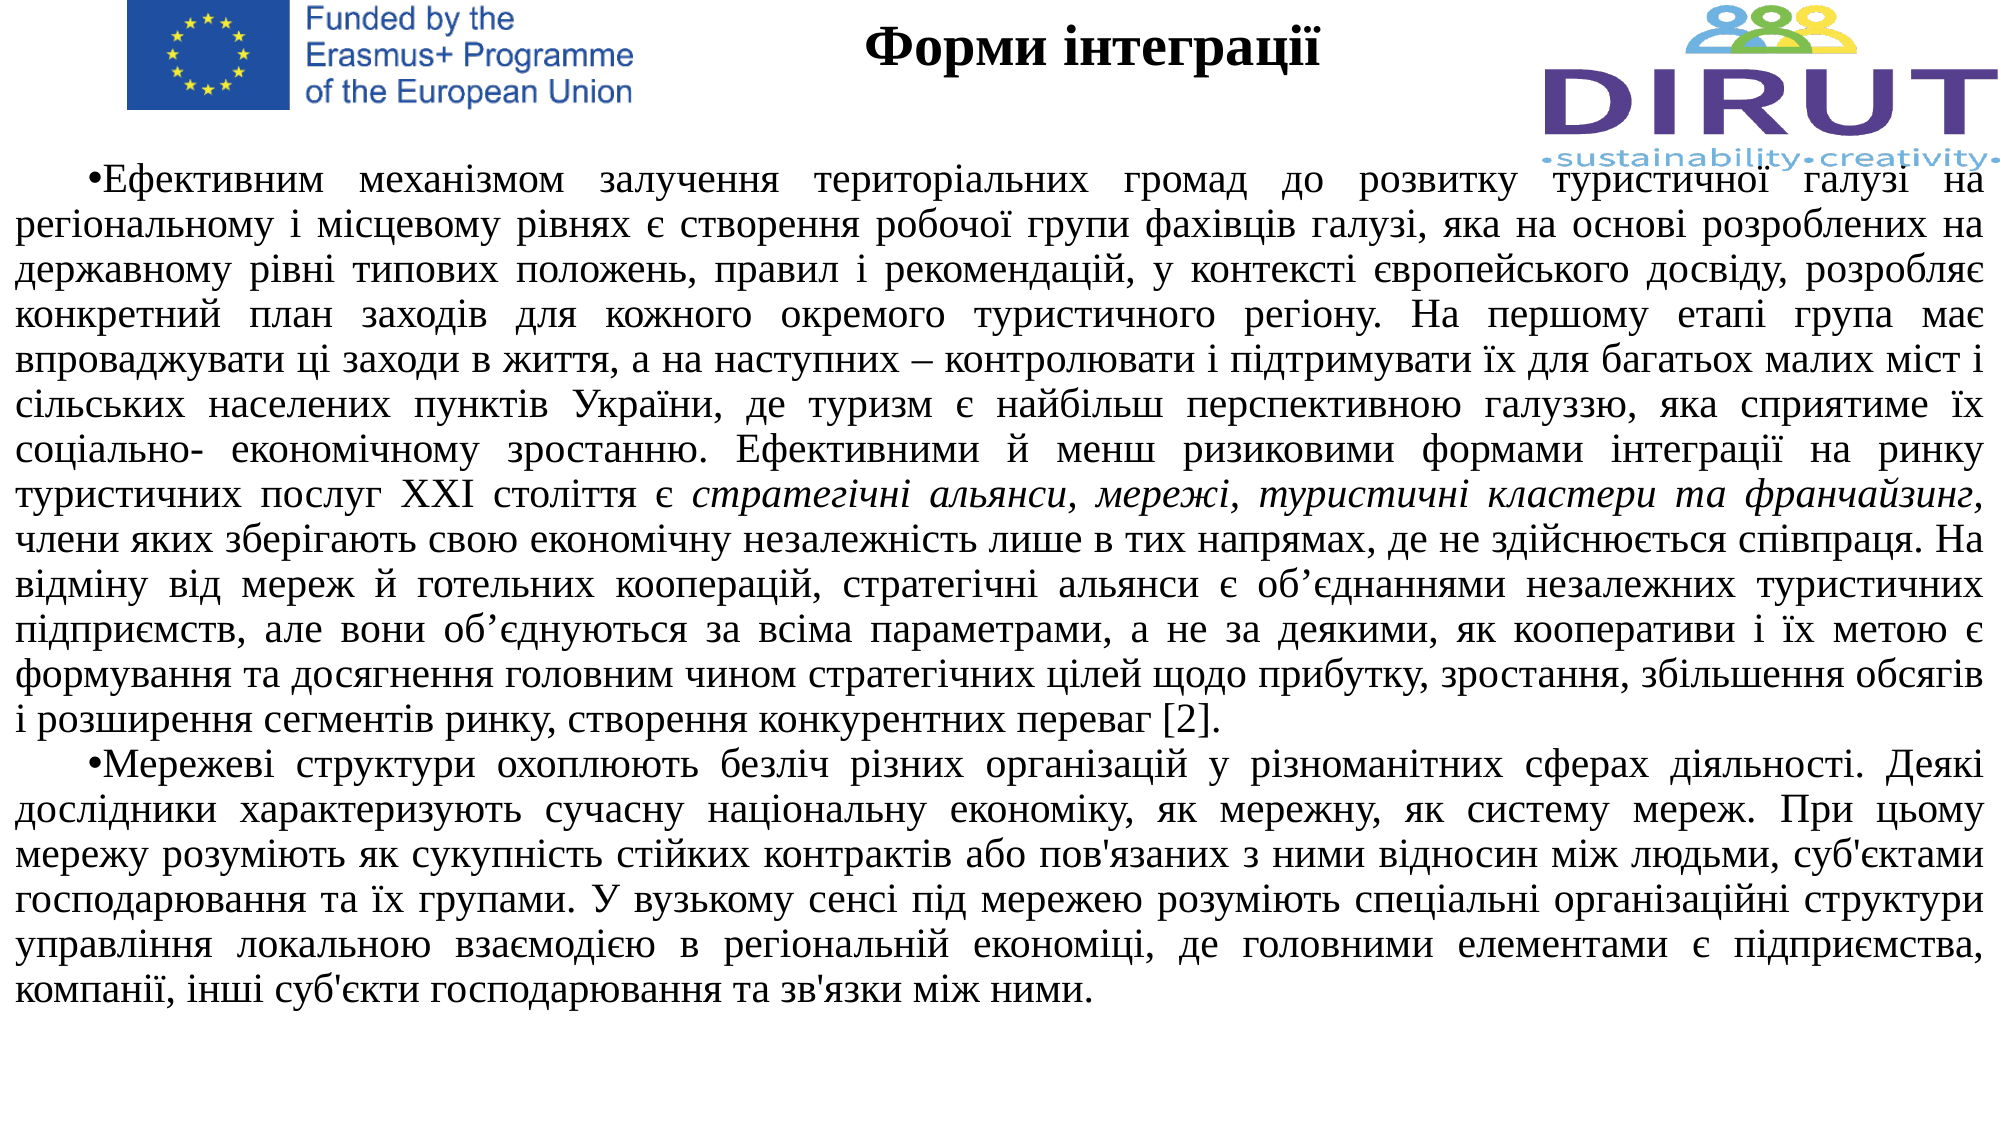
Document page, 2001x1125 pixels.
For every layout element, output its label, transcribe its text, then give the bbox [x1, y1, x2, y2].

picture [127, 0, 633, 110]
list Ефективним механізмом залучення територіальних громад до розвитку туристичної галузі на регіональному і місцевому рівнях є створення робочої групи фахівців галузі, яка на основі розроблених на державному рівні типових положень, правил і рекомендацій, у контексті європейського досвіду, розробляє конкретний план заходів для кожного окремого туристичного регіону. На першому етапі група має впроваджувати ці заходи в життя, а на наступних – контролювати і підтримувати їх для багатьох малих міст і сільських населених пунктів України, де туризм є найбільш перспективною галуззю, яка сприятиме їх соціально- економічному зростанню. Ефективними й менш ризиковими формами інтеграції на ринку туристичних послуг ХХІ століття є стратегічні альянси, мережі, туристичні кластери та франчайзинг, члени яких зберігають свою економічну незалежність лише в тих напрямах, де не здійснюється співпраця. На відміну від мереж й готельних кооперацій, стратегічні альянси є об’єднаннями незалежних туристичних підприємств, але вони об’єднуються за всіма параметрами, а не за деякими, як кооперативи і їх метою є формування та досягнення головним чином стратегічних цілей щодо прибутку, зростання, збільшення обсягів і розширення сегментів ринку, створення конкурентних переваг [2]. Мережеві структури охоплюють безліч різних організацій у різноманітних сферах діяльності. Деякі дослідники характеризують сучасну національну економіку, як мережну, як систему мереж. При цьому мережу розуміють як сукупність стійких контрактів або пов'язаних з ними відносин між людьми, суб'єктами господарювання та їх групами. У вузькому сенсі під мережею розуміють спеціальні організаційні структури управління локальною взаємодією в регіональній економіці, де головними елементами є підприємства, компанії, інші суб'єкти господарювання та зв'язки між ними. [0, 149, 2000, 1125]
title Форми інтеграції [652, 0, 1533, 95]
picture [1542, 5, 2000, 172]
